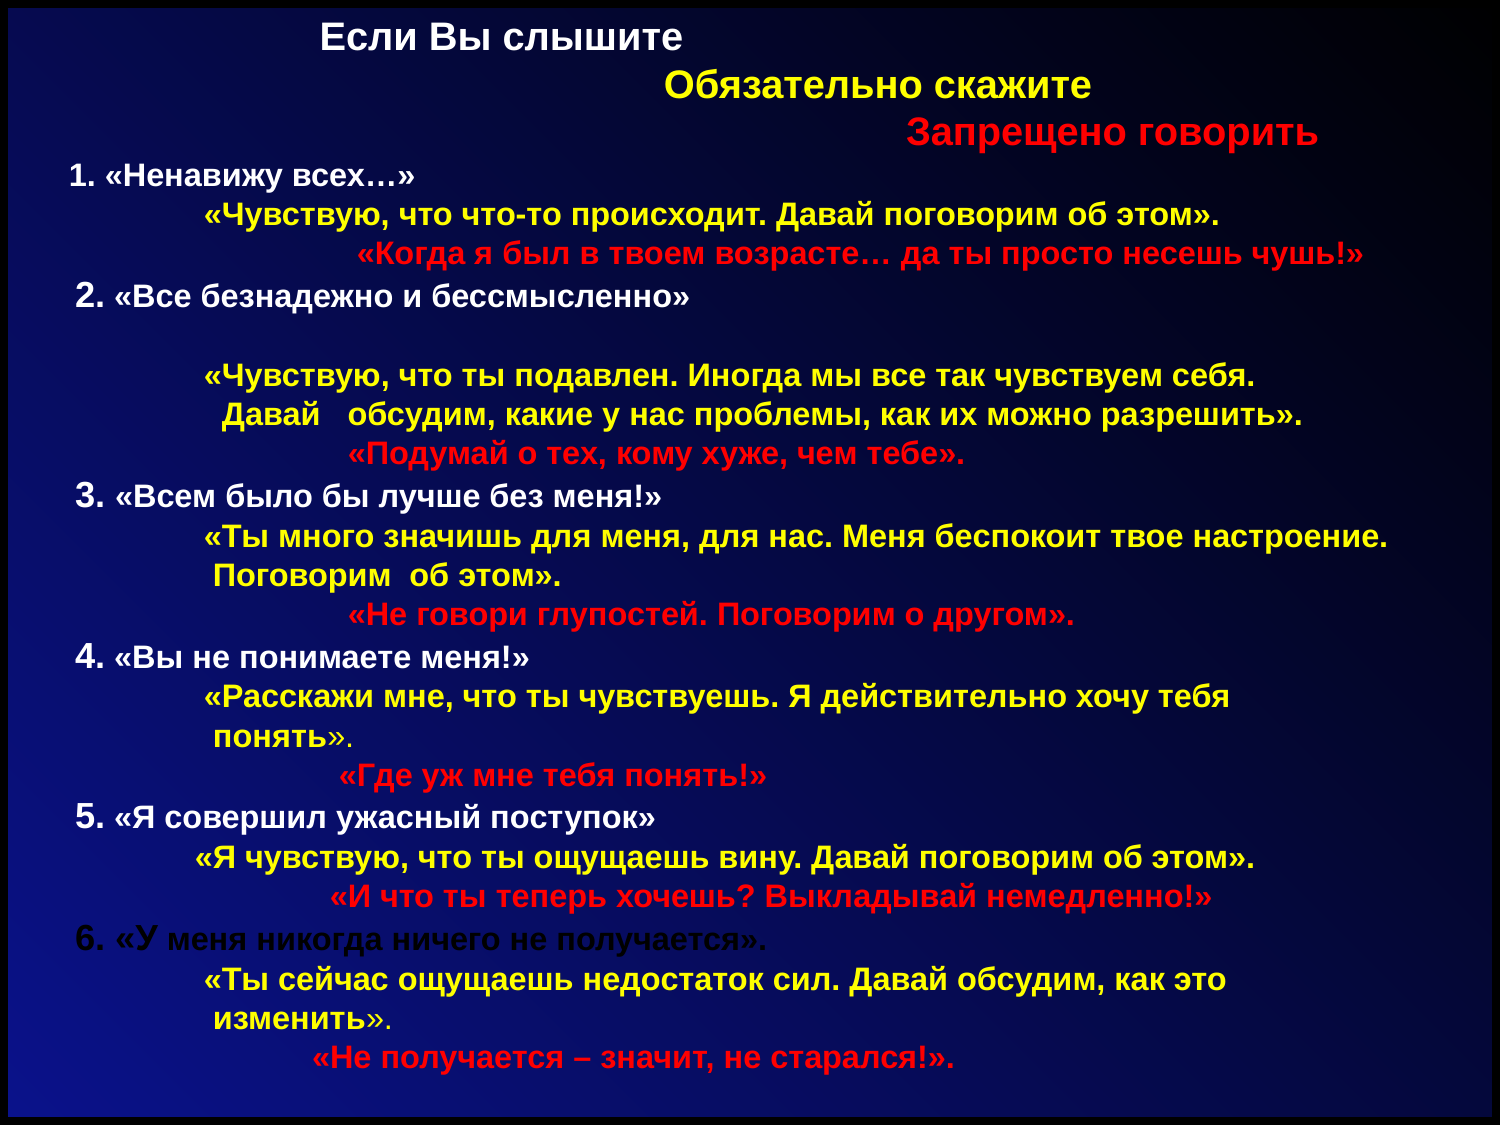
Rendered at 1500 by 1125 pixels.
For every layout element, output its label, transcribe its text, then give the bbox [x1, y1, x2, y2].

title Если Вы слышите Обязательно скажите Запрещено говорить 1. «Ненавижу всех…» «Чувствую, что что-то происходит. Давай поговорим об этом». «Когда я был в твоем возрасте… да ты просто несешь чушь!» 2. «Все безнадежно и бессмысленно» «Чувствую, что ты подавлен. Иногда мы все так чувствуем себя. Давай обсудим, какие у нас проблемы, как их можно разрешить». «Подумай о тех, кому хуже, чем тебе». 3. «Всем было бы лучше без меня!» «Ты много значишь для меня, для нас. Меня беспокоит твое настроение. Поговорим об этом». «Не говори глупостей. Поговорим о другом». 4. «Вы не понимаете меня!» «Расскажи мне, что ты чувствуешь. Я действительно хочу тебя понять». «Где уж мне тебя понять!» 5. «Я совершил ужасный поступок» «Я чувствую, что ты ощущаешь вину. Давай поговорим об этом». «И что ты теперь хочешь? Выкладывай немедленно!» 6. «У меня никогда ничего не получается». «Ты сейчас ощущаешь недостаток сил. Давай обсудим, как это изменить». «Не получается – значит, не старался!». [0, 0, 1500, 1125]
